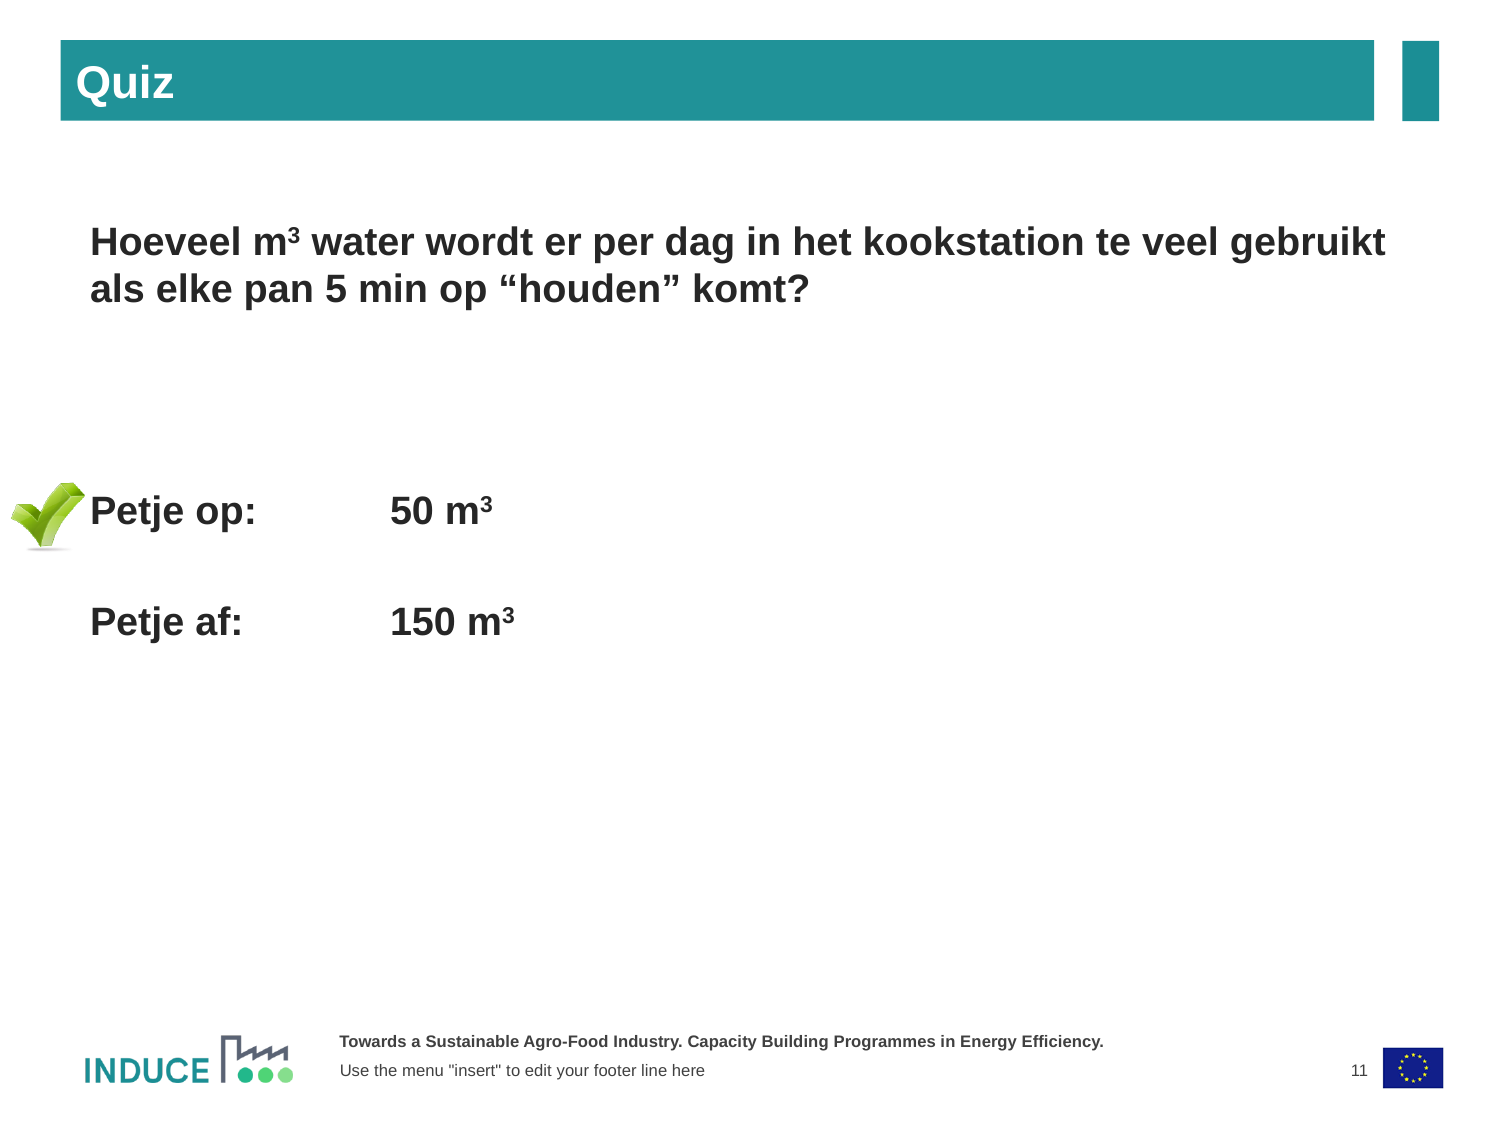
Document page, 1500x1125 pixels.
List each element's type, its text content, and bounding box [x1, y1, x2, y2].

list Hoeveel m3 water wordt er per dag in het kookstation te veel gebruikt als elke pan 5 min op “houden” komt? Petje op: 50 m3 Petje af: 150 m3 [75, 208, 1425, 1005]
picture [0, 471, 91, 563]
text_box [1402, 40, 1440, 122]
footer Use the menu "insert" to edit your footer line here [324, 1055, 1151, 1085]
text_box Quiz [60, 40, 1375, 121]
picture [1373, 1038, 1450, 1094]
slide_number 11 [1289, 1055, 1375, 1085]
picture [83, 1033, 295, 1085]
